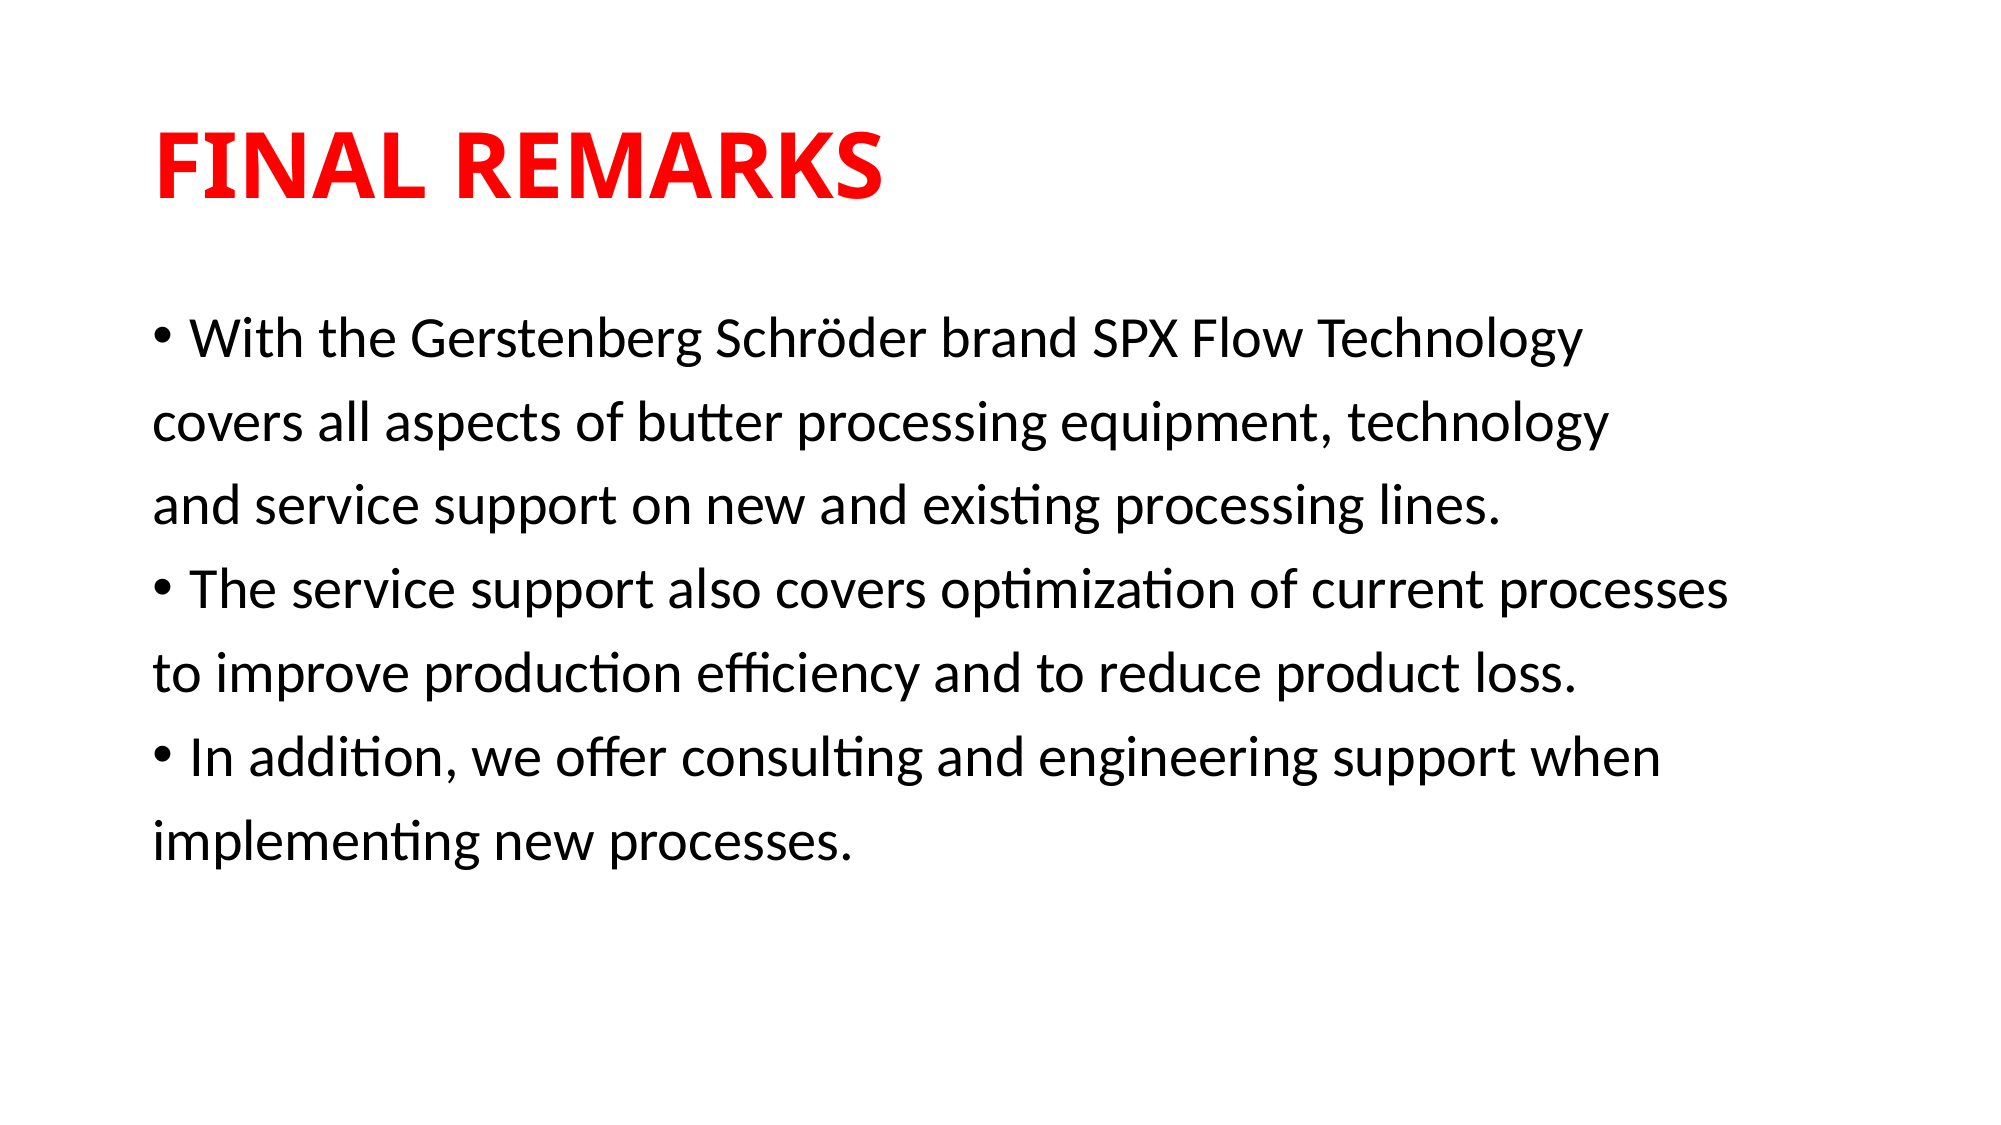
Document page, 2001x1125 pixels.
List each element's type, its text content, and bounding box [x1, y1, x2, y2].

list With the Gerstenberg Schröder brand SPX Flow Technology covers all aspects of butter processing equipment, technology and service support on new and existing processing lines. The service support also covers optimization of current processes to improve production efficiency and to reduce product loss. In addition, we offer consulting and engineering support when implementing new processes. [137, 299, 1863, 1014]
title FINAL REMARKS [137, 59, 1863, 278]
